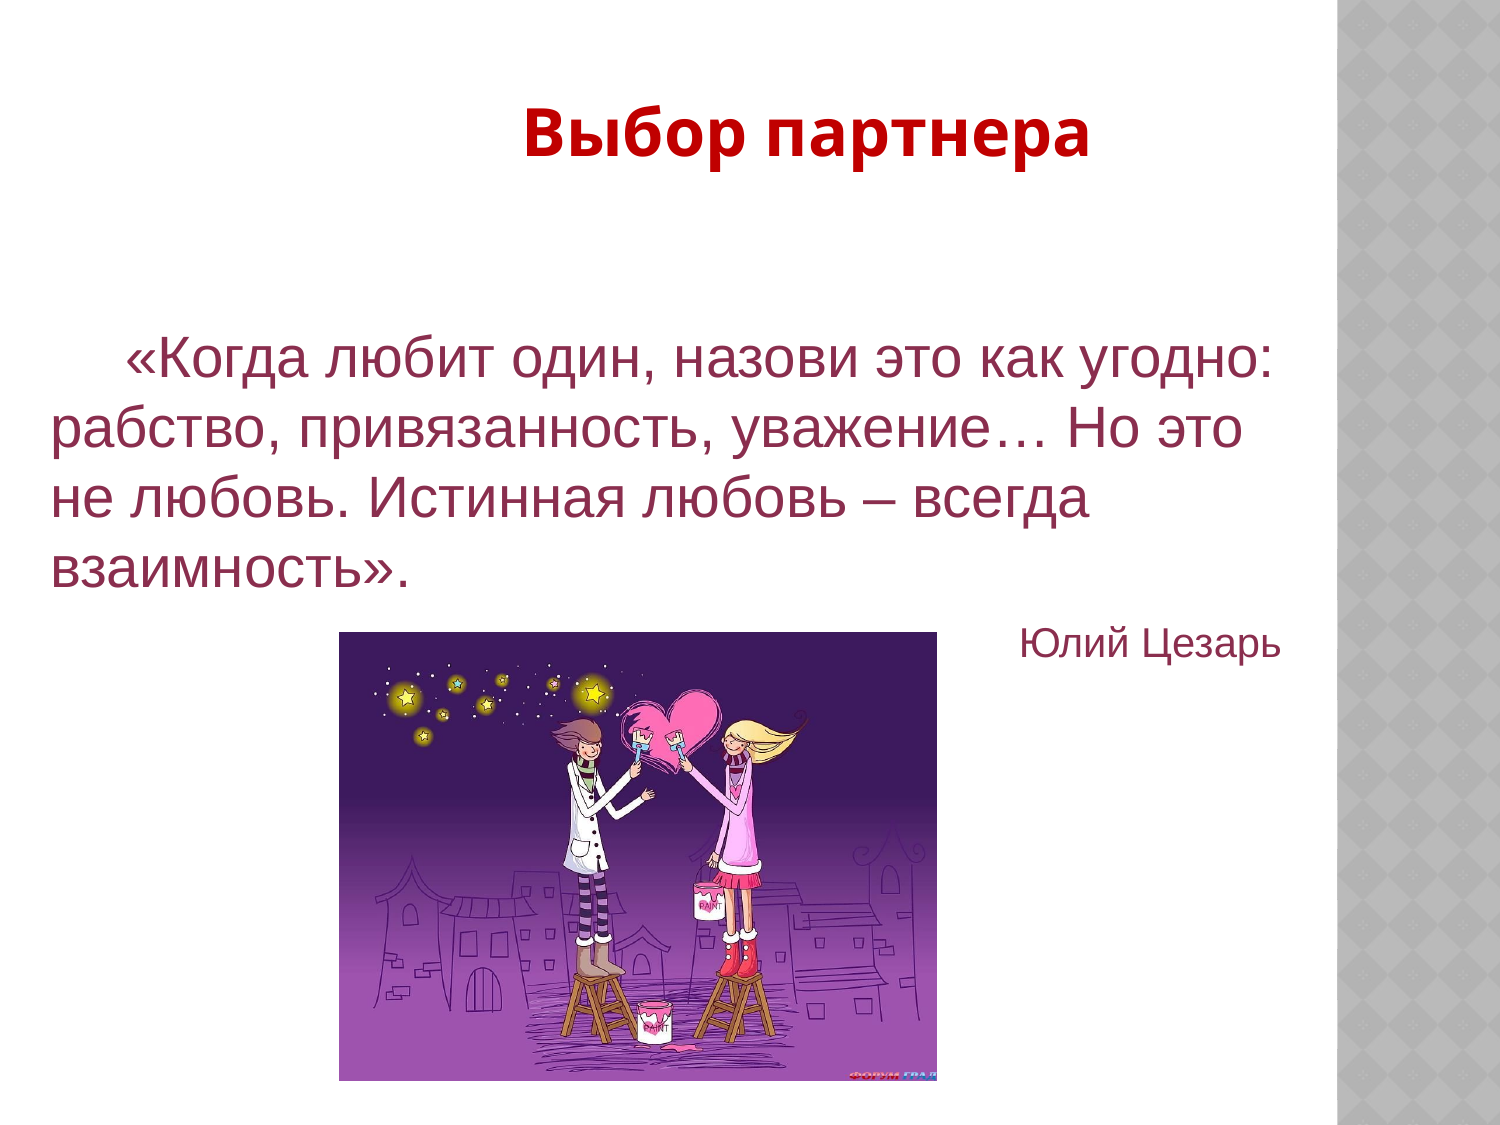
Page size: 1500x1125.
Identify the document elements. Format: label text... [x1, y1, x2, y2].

picture [339, 632, 938, 1081]
text_box «Когда любит один, назови это как угодно: рабство, привязанность, уважение… Но это не любовь. Истинная любовь – всегда взаимность». Юлий Цезарь [35, 312, 1313, 677]
text_box Выбор партнера [506, 81, 1109, 177]
